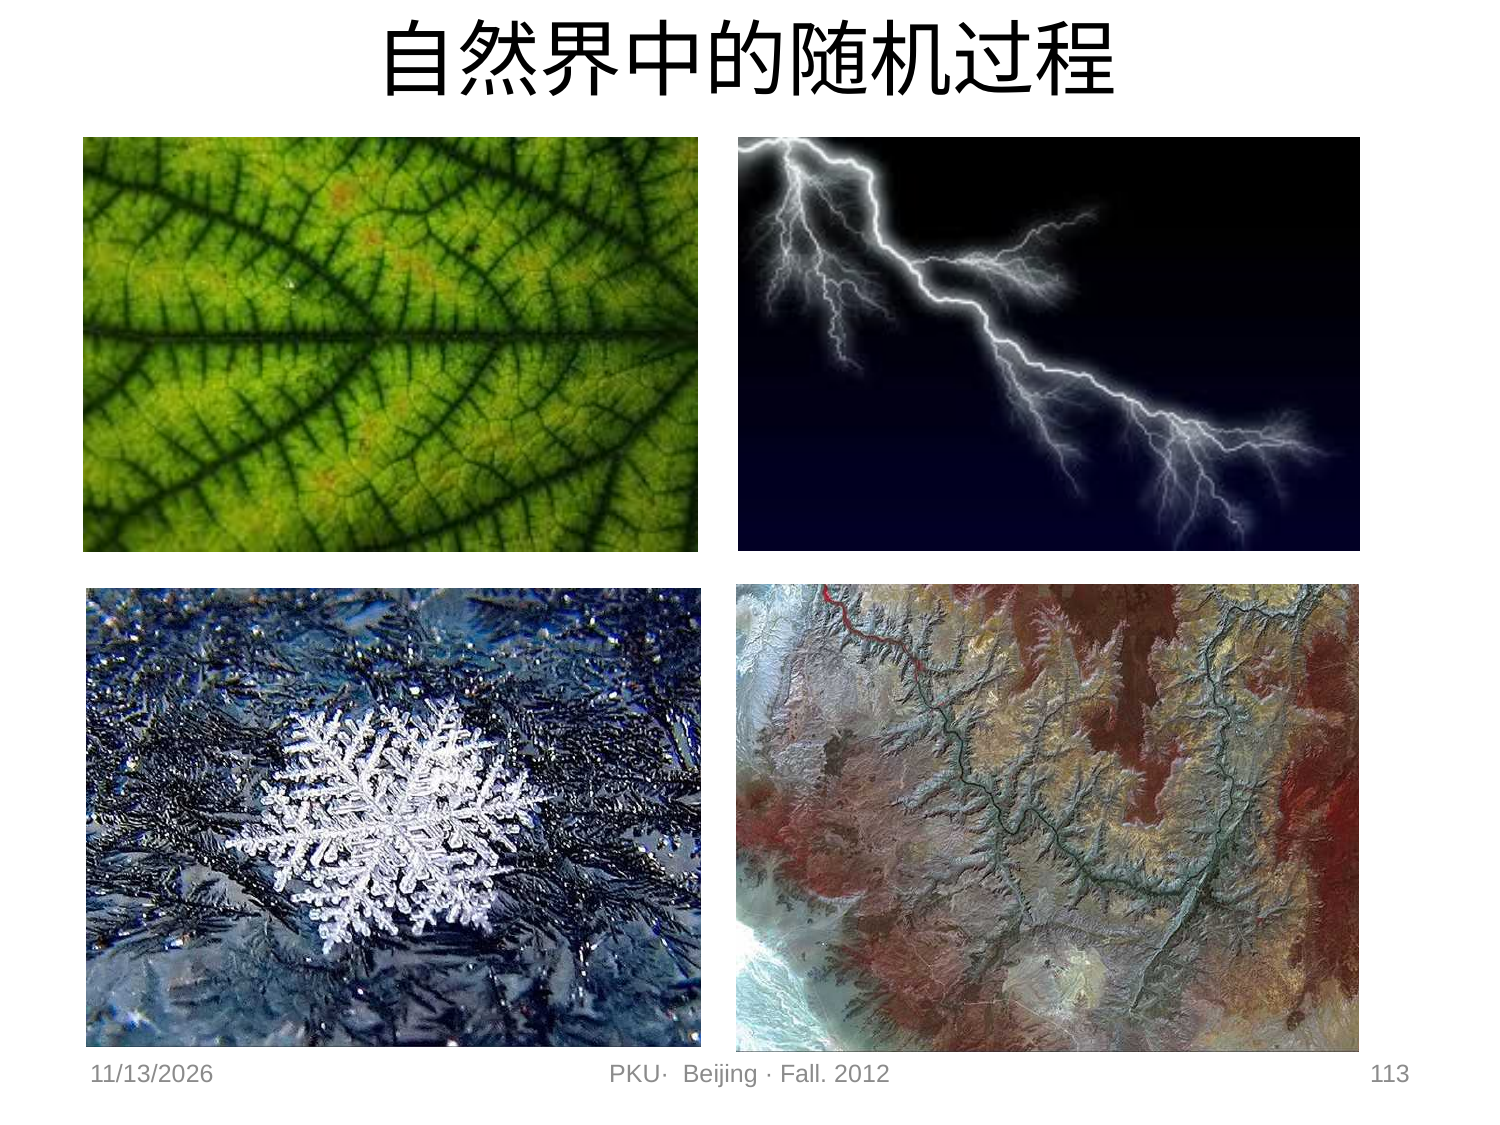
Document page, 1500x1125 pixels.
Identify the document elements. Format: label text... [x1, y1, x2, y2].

picture [86, 588, 701, 1048]
picture [737, 136, 1360, 551]
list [83, 136, 699, 552]
footer PKU· Beijing · Fall. 2012 [512, 1042, 988, 1103]
picture [736, 583, 1359, 1052]
title 自然界中的随机过程 [41, 0, 1451, 114]
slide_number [75, 1042, 425, 1103]
slide_number 113 [1074, 1042, 1425, 1103]
